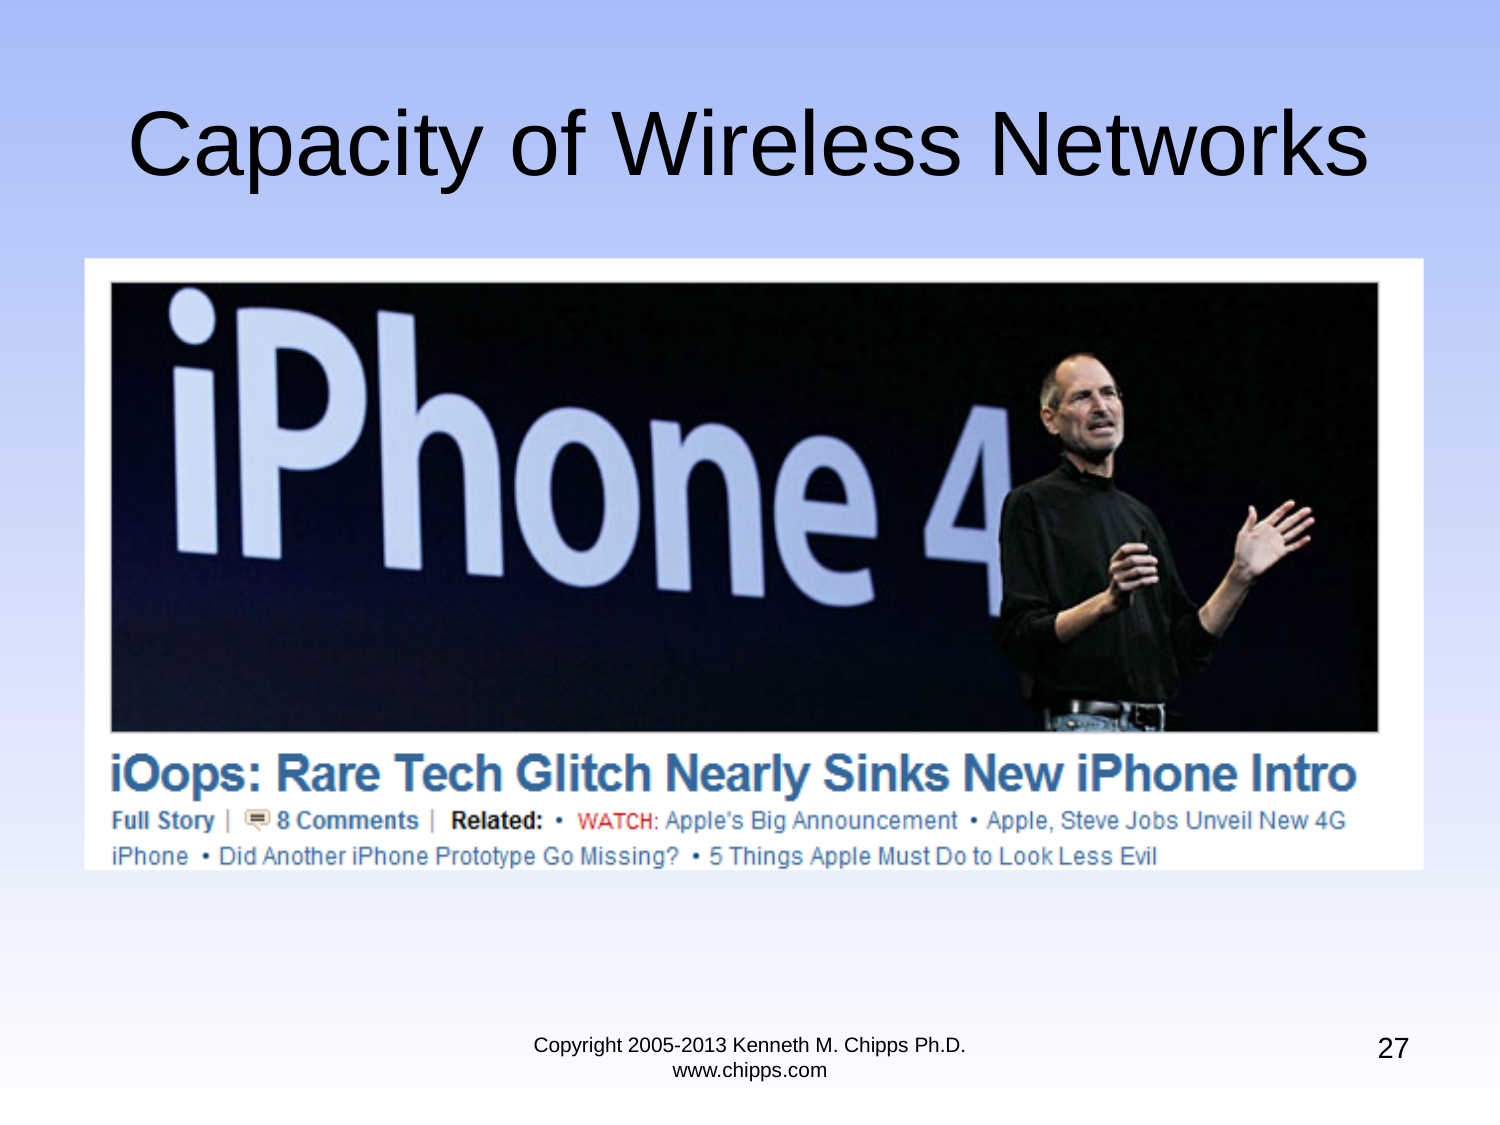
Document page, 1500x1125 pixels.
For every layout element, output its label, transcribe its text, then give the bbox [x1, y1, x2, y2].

footer Copyright 2005-2013 Kenneth M. Chipps Ph.D. www.chipps.com [449, 1024, 1051, 1103]
slide_number 27 [1074, 1021, 1426, 1101]
picture [84, 258, 1424, 870]
title Capacity of Wireless Networks [75, 45, 1425, 233]
